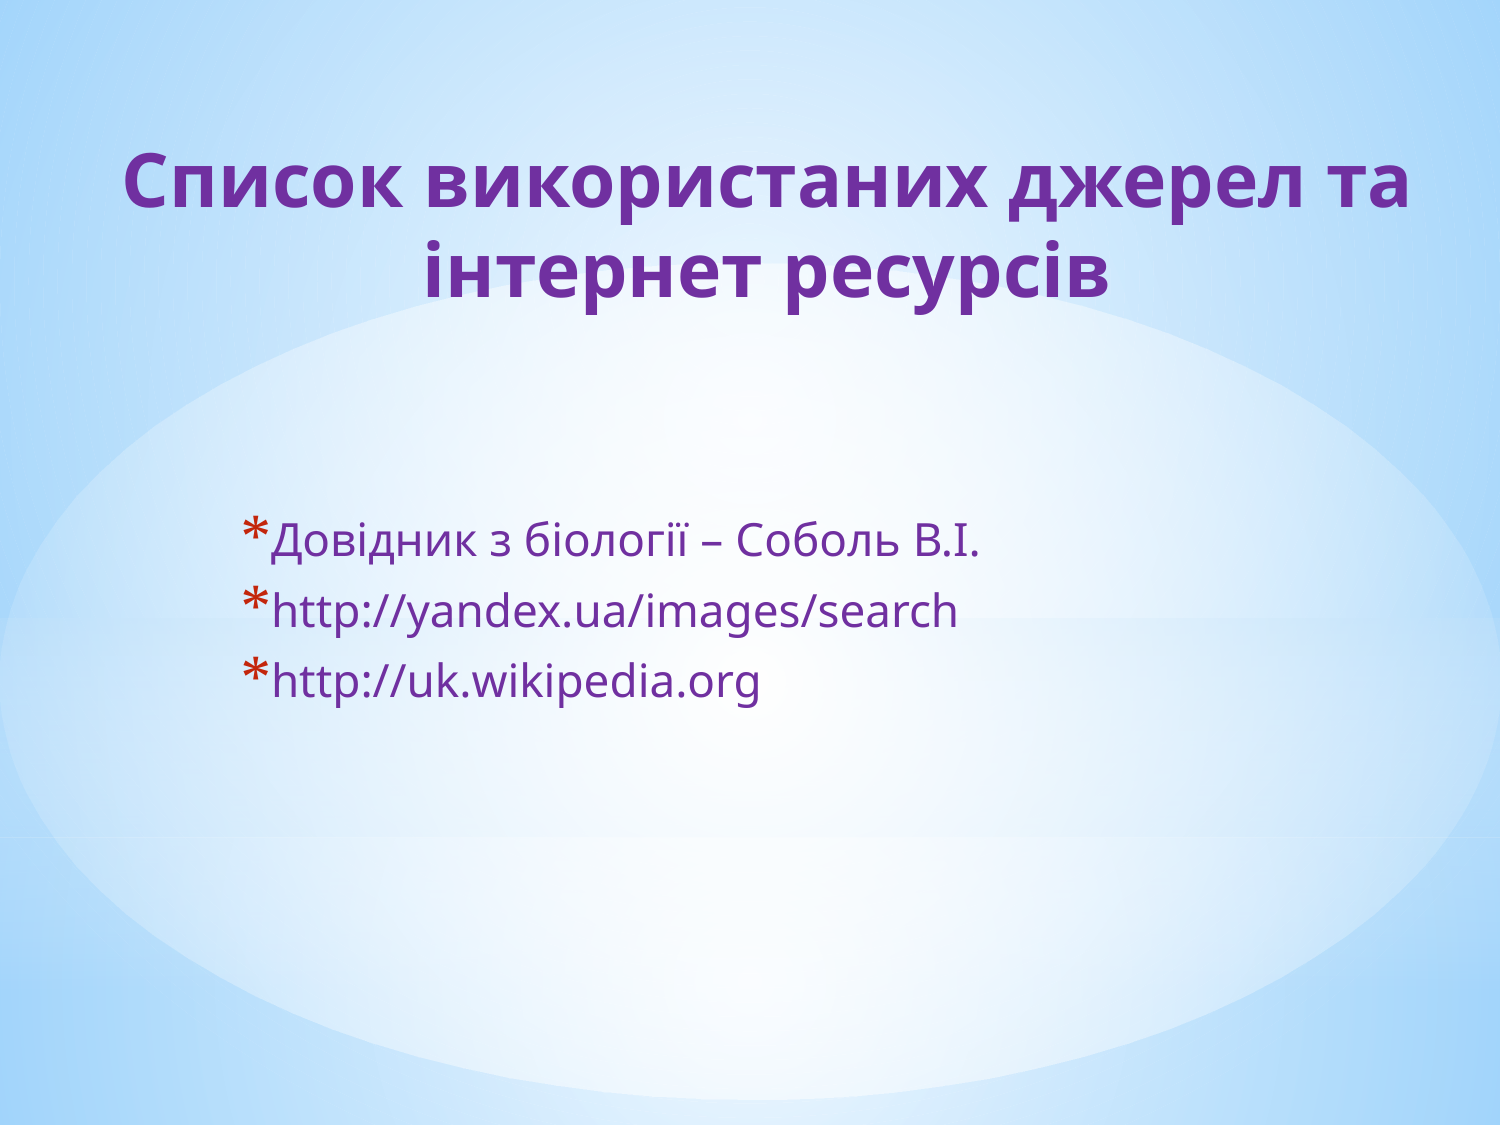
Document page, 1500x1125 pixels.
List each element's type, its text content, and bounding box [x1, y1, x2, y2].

list Довідник з біології – Соболь В.І. http://yandex.ua/images/search http://uk.wikipedia.org [218, 503, 1269, 1074]
title Список використаних джерел та інтернет ресурсів [53, 125, 1483, 313]
